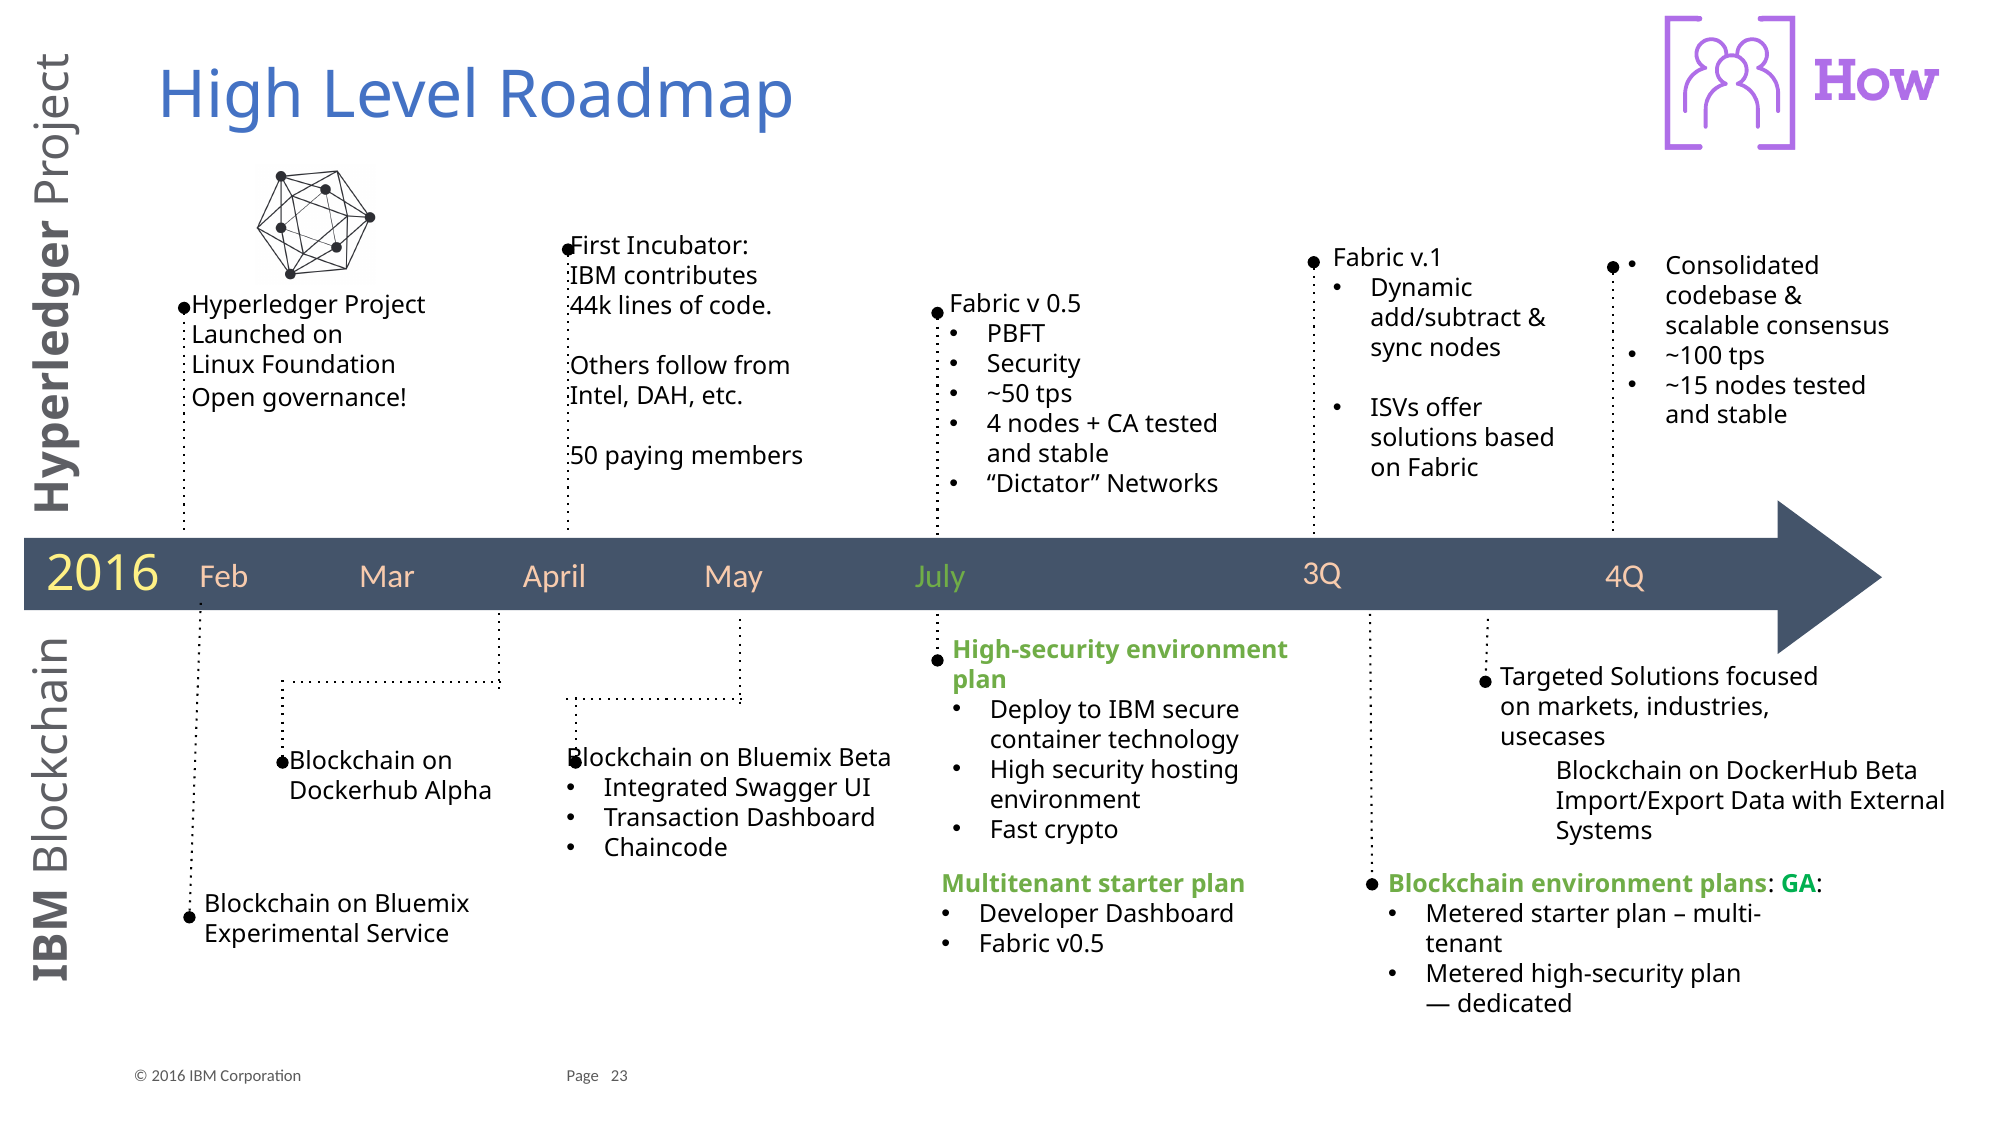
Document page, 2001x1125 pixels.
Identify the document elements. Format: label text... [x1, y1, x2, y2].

text_box First Incubator: IBM contributes 44k lines of code. Others follow from Intel, DAH, etc. 50 paying members [555, 222, 819, 477]
text_box Multitenant starter plan Developer Dashboard Fabric v0.5 [926, 860, 1261, 966]
text_box Blockchain environment plans: GA: Metered starter plan – multi-tenant Metered high-security plan — dedicated [1373, 860, 1840, 1026]
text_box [566, 618, 742, 763]
text_box IBM Blockchain [9, 616, 110, 1060]
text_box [1369, 613, 1373, 885]
text_box Hyperledger Project Launched on Linux Foundation Open governance! [176, 281, 441, 420]
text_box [200, 602, 204, 918]
title High Level Roadmap [142, 52, 1009, 139]
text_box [282, 612, 502, 763]
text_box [24, 500, 1882, 655]
text_box Blockchain on Bluemix Beta Integrated Swagger UI Transaction Dashboard Chaincode [551, 734, 907, 959]
text_box Blockchain on Bluemix Experimental Service [189, 879, 485, 955]
text_box Fabric v.1 Dynamic add/subtract & sync nodes ISVs offer solutions based on Fabric [1318, 234, 1575, 489]
picture [254, 164, 376, 285]
text_box Consolidated codebase & scalable consensus ~100 tps ~15 nodes tested and stable [1613, 241, 1913, 437]
text_box High-security environment plan Deploy to IBM secure container technology High security hosting environment Fast crypto [937, 655, 1343, 851]
text_box Targeted Solutions focused on markets, industries, usecases [1485, 655, 1857, 758]
text_box Blockchain on Dockerhub Alpha [274, 737, 742, 812]
text_box Fabric v 0.5 PBFT Security ~50 tps 4 nodes + CA tested and stable “Dictator” Networks [934, 280, 1234, 500]
text_box Blockchain on DockerHub Beta Import/Export Data with External Systems [1541, 746, 1984, 852]
text_box Hyperledger Project [10, 0, 112, 535]
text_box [1664, 15, 1945, 150]
